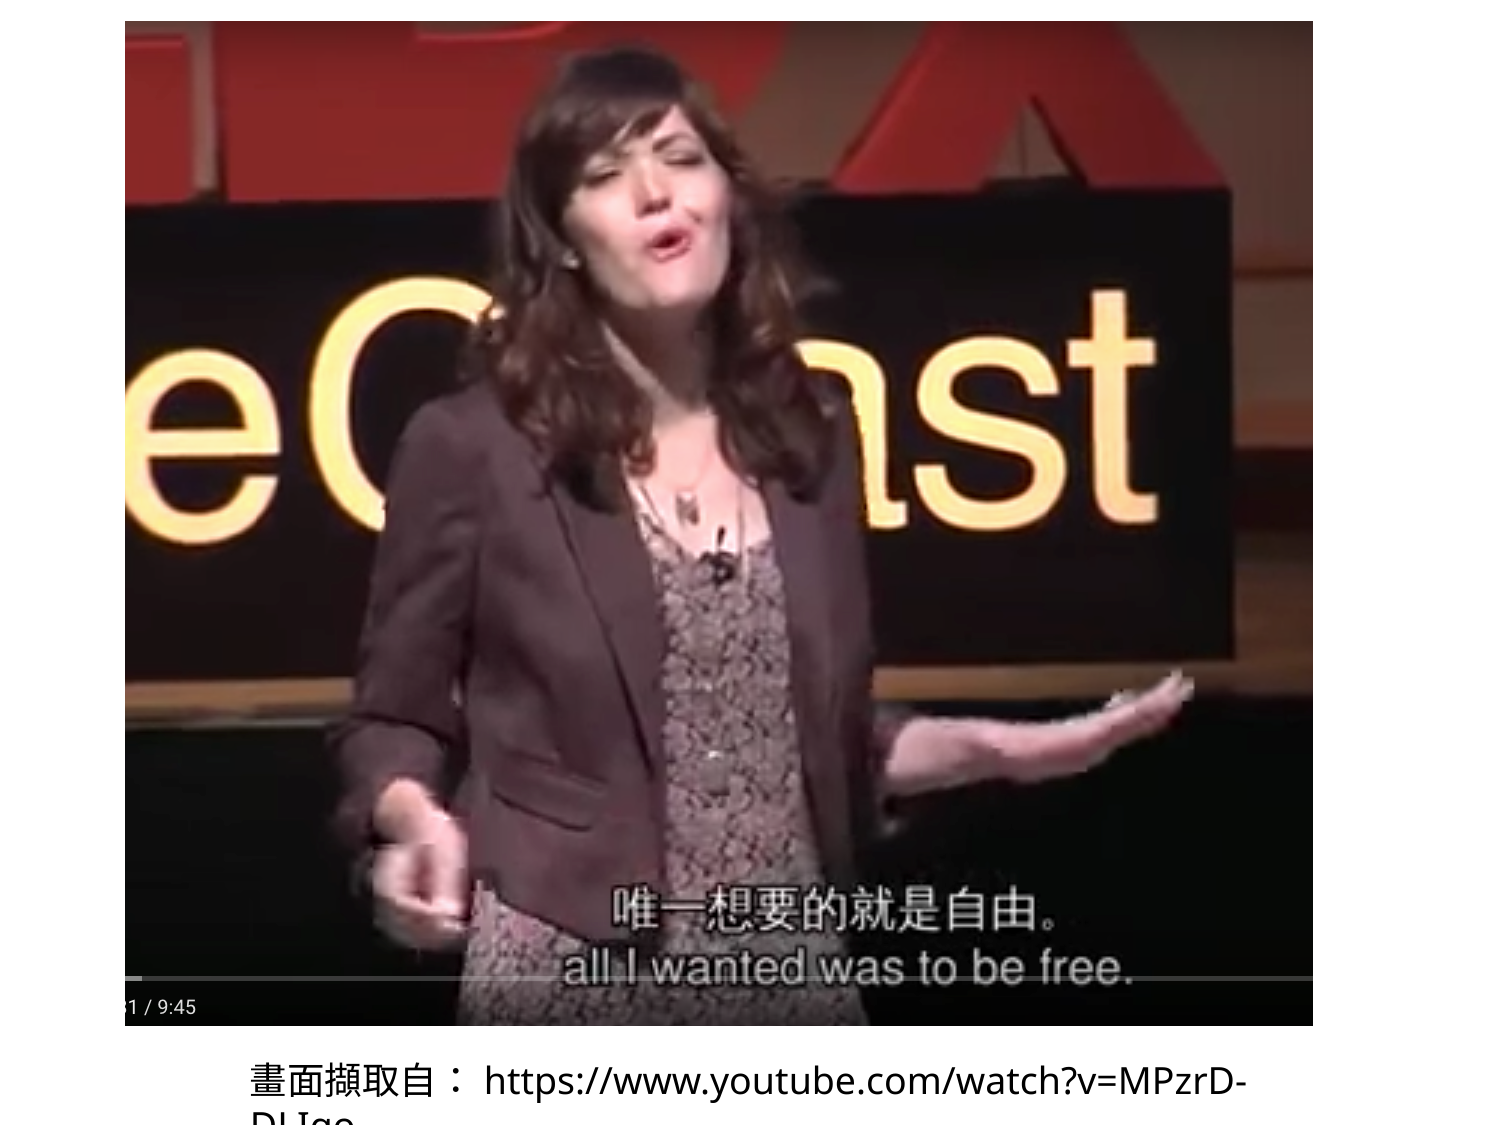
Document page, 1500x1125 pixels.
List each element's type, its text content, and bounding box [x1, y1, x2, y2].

picture [125, 21, 1314, 1027]
text_box 畫面擷取自：https://www.youtube.com/watch?v=MPzrD-DLIgo [235, 1049, 1313, 1125]
